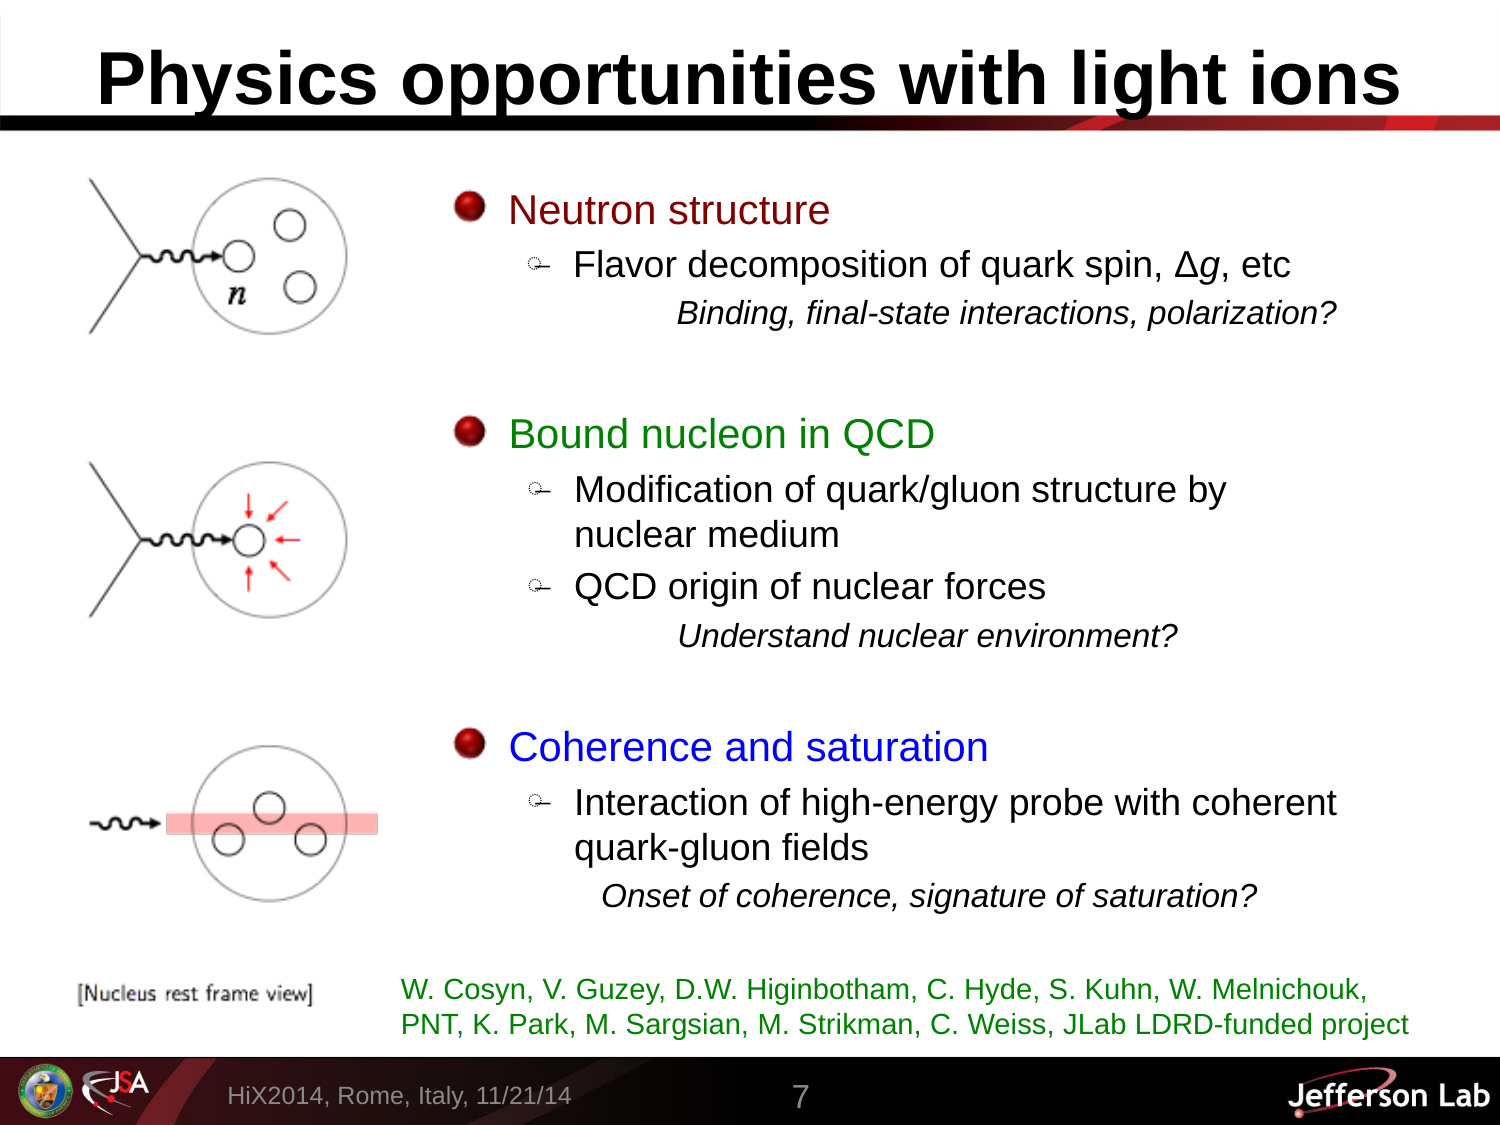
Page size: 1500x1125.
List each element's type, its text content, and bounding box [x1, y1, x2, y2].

list Neutron structure Flavor decomposition of quark spin, Δg, etc Binding, final-state interactions, polarization? [437, 174, 1463, 350]
text_box Coherence and saturation Interaction of high-energy probe with coherent quark-gluon fields Onset of coherence, signature of saturation? [437, 712, 1388, 950]
slide_number 7 [600, 1065, 825, 1125]
text_box W. Cosyn, V. Guzey, D.W. Higinbotham, C. Hyde, S. Kuhn, W. Melnichouk, PNT, K. Park, M. Sargsian, M. Strikman, C. Weiss, JLab LDRD-funded project [392, 963, 1438, 1047]
title Physics opportunities with light ions [12, 0, 1488, 150]
text_box Bound nucleon in QCD Modification of quark/gluon structure by nuclear medium QCD origin of nuclear forces Understand nuclear environment? [437, 399, 1325, 688]
picture [0, 0, 1500, 1125]
